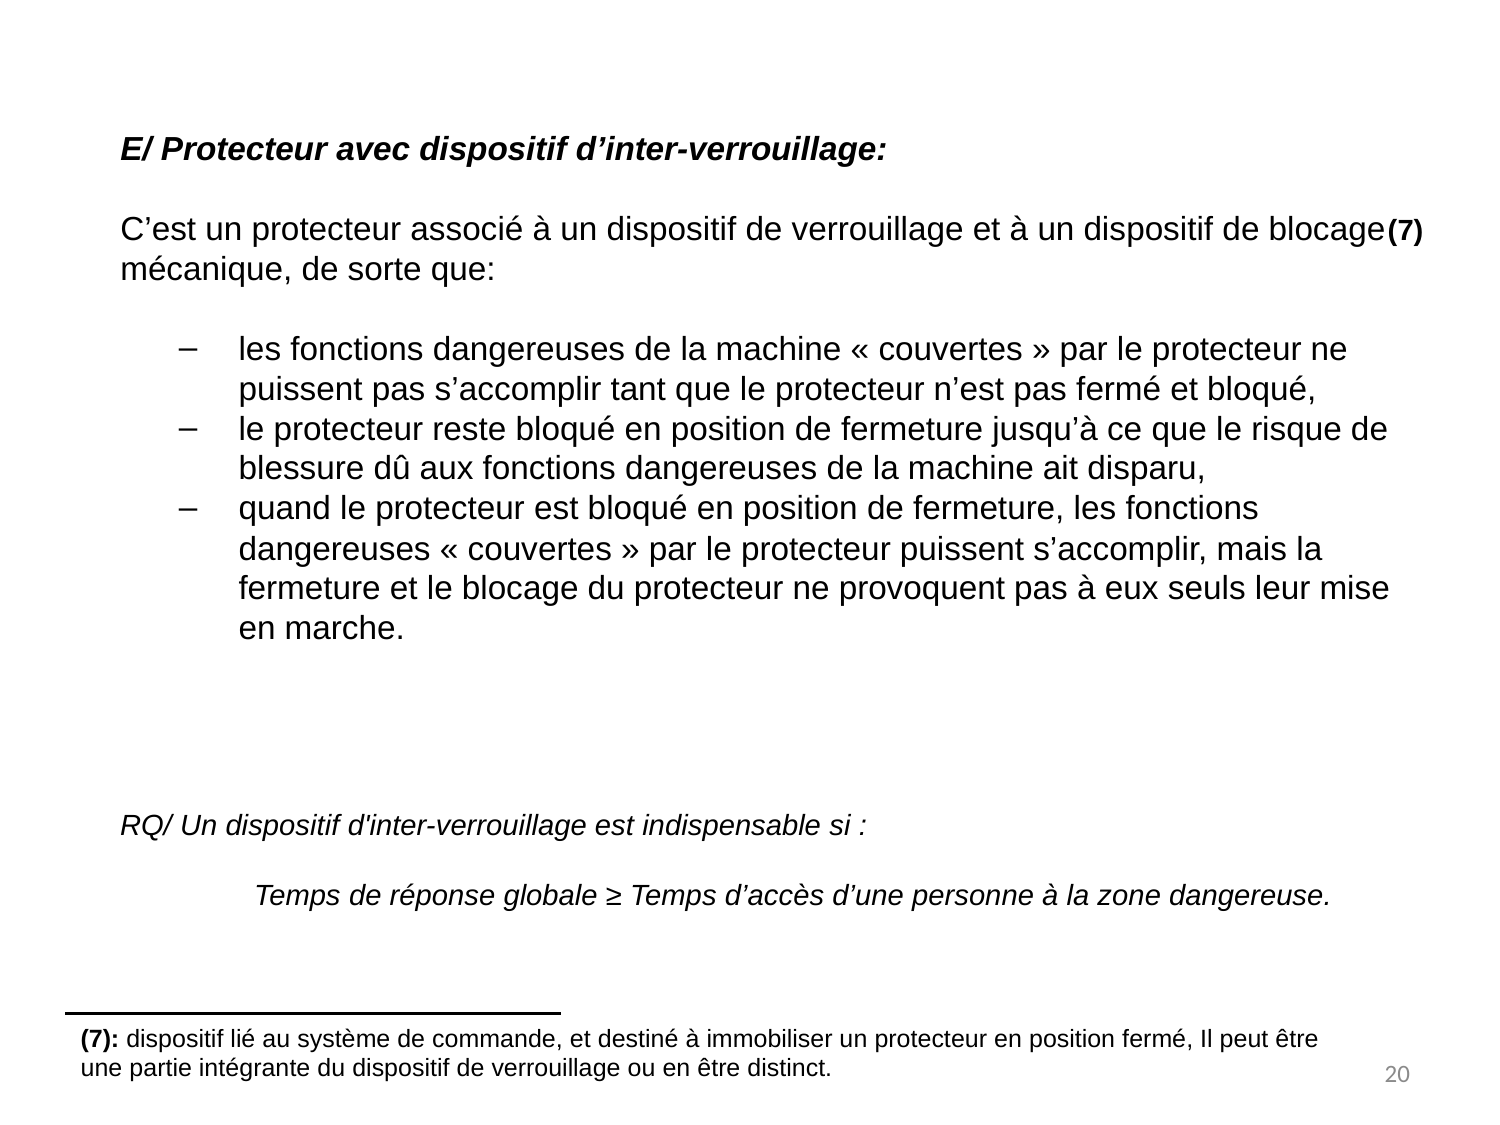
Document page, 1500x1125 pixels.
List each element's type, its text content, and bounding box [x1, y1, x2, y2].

text_box (7): dispositif lié au système de commande, et destiné à immobiliser un protecteur en position fermé, Il peut être une partie intégrante du dispositif de verrouillage ou en être distinct. [65, 1014, 1371, 1090]
slide_number 20 [1074, 1042, 1425, 1103]
text_box RQ/ Un dispositif d'inter-verrouillage est indispensable si : Temps de réponse globale ≥ Temps d’accès d’une personne à la zone dangereuse. [105, 798, 1483, 919]
text_box E/ Protecteur avec dispositif d’inter-verrouillage: C’est un protecteur associé à un dispositif de verrouillage et à un dispositif de blocage(7) mécanique, de sorte que: les fonctions dangereuses de la machine « couvertes » par le protecteur ne puissent pas s’accomplir tant que le protecteur n’est pas fermé et bloqué, le protecteur reste bloqué en position de fermeture jusqu’à ce que le risque de blessure dû aux fonctions dangereuses de la machine ait disparu, quand le protecteur est bloqué en position de fermeture, les fonctions dangereuses « couvertes » par le protecteur puissent s’accomplir, mais la fermeture et le blocage du protecteur ne provoquent pas à eux seuls leur mise en marche. [105, 119, 1447, 654]
